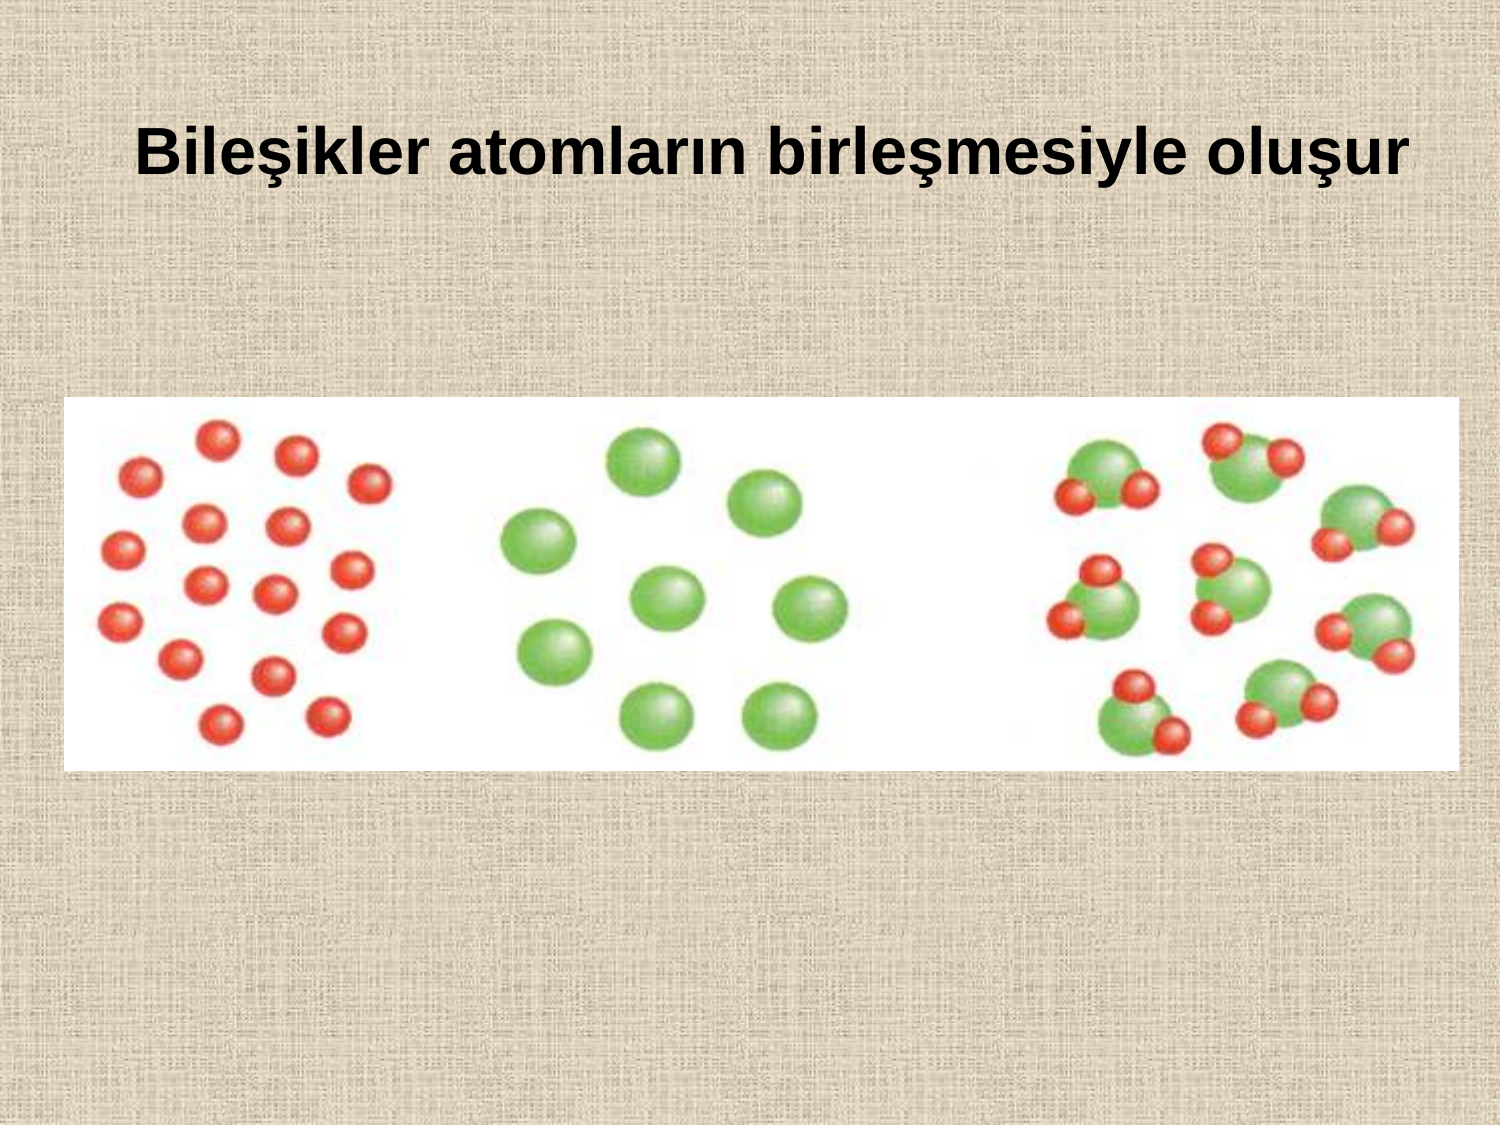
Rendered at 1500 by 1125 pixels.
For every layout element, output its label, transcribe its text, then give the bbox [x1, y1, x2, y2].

picture [0, 0, 1500, 1125]
title Bileşikler atomların birleşmesiyle oluşur [76, 54, 1427, 243]
